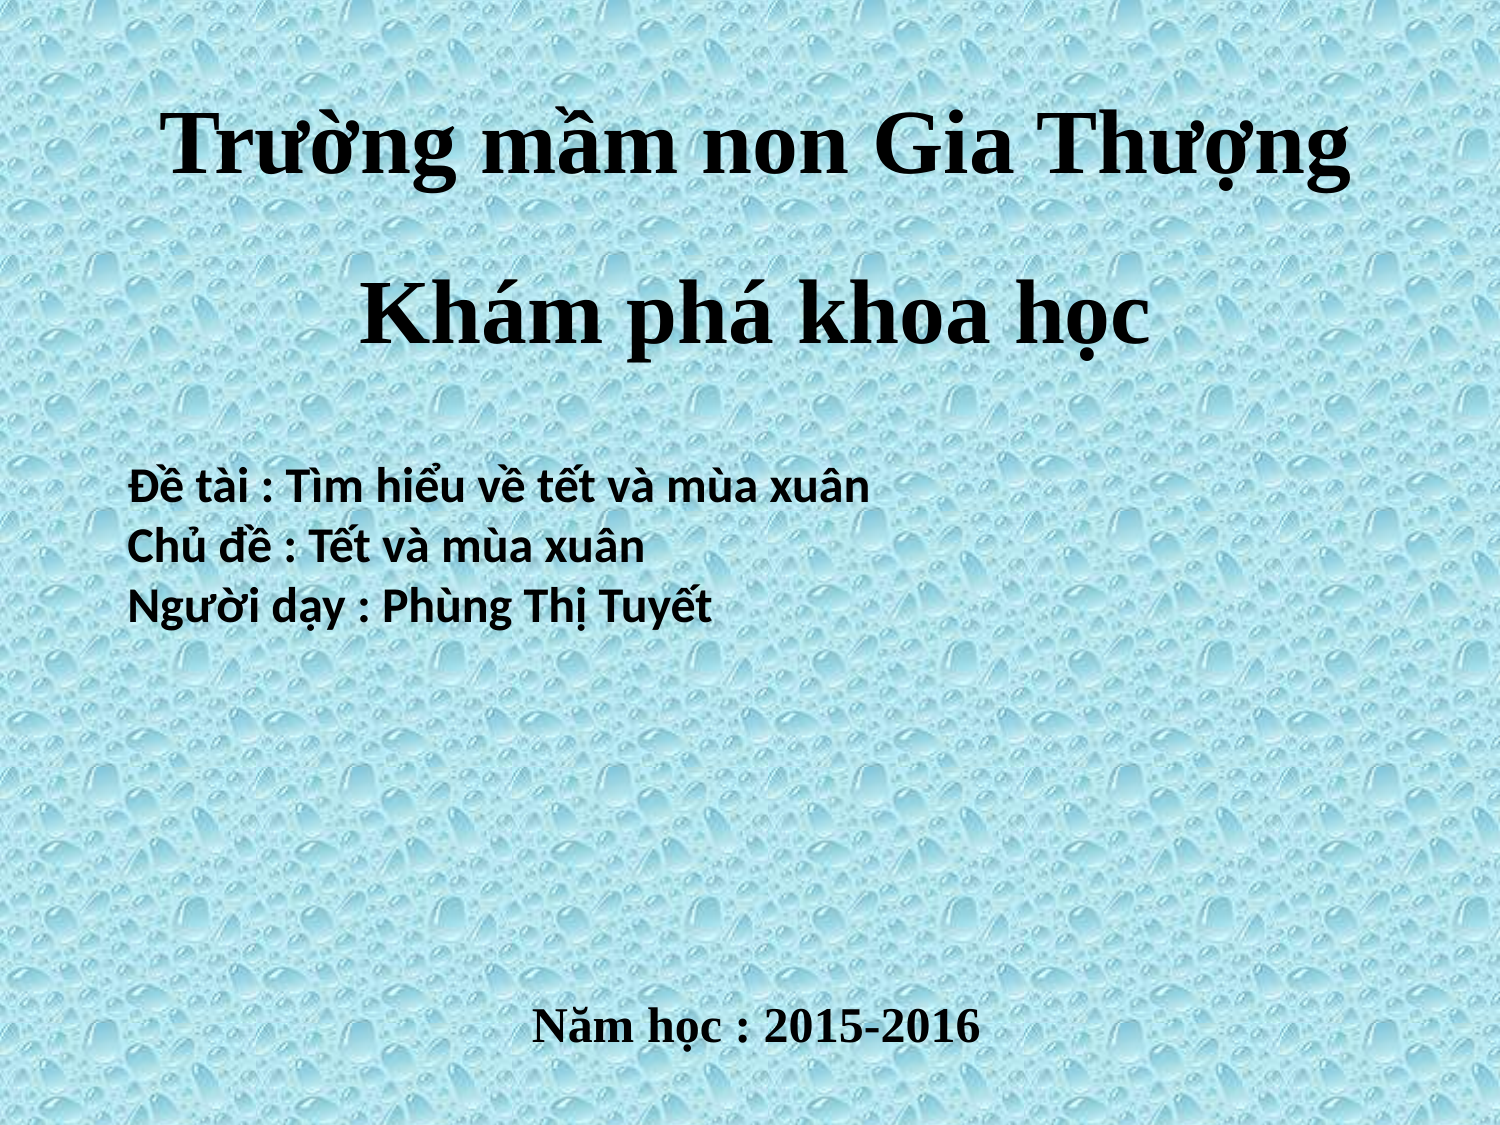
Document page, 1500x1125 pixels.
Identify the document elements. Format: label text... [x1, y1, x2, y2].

picture [0, 0, 1500, 1125]
text_box Trường mầm non Gia Thượng Khám phá khoa học Đề tài : Tìm hiểu về tết và mùa xuân Chủ đề : Tết và mùa xuân Người dạy : Phùng Thị Tuyết Năm học : 2015-2016 [112, 75, 1400, 1060]
